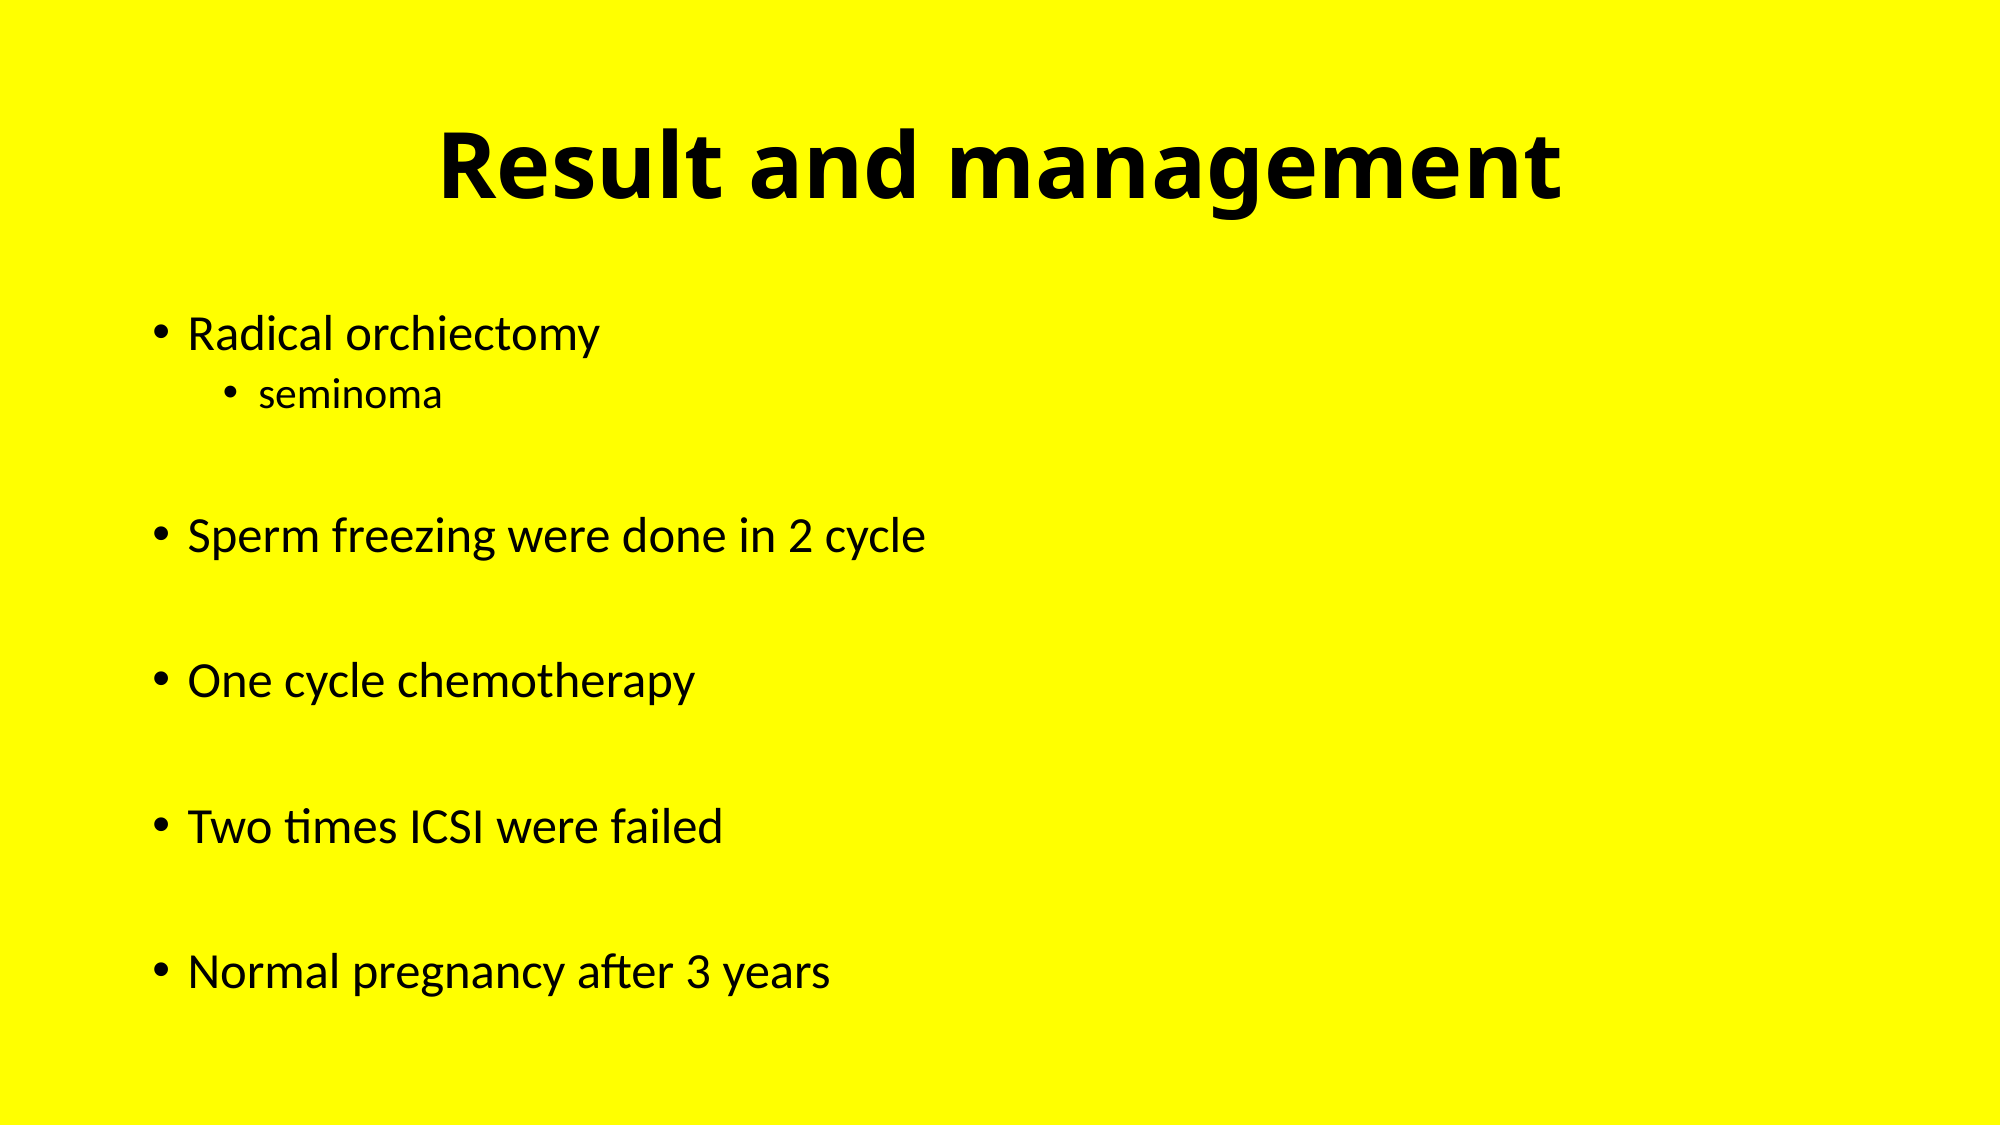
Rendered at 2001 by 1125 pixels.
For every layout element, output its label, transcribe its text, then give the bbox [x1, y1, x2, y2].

title Result and management [137, 59, 1863, 278]
list Radical orchiectomy seminoma Sperm freezing were done in 2 cycle One cycle chemotherapy Two times ICSI were failed Normal pregnancy after 3 years [137, 299, 1863, 1014]
